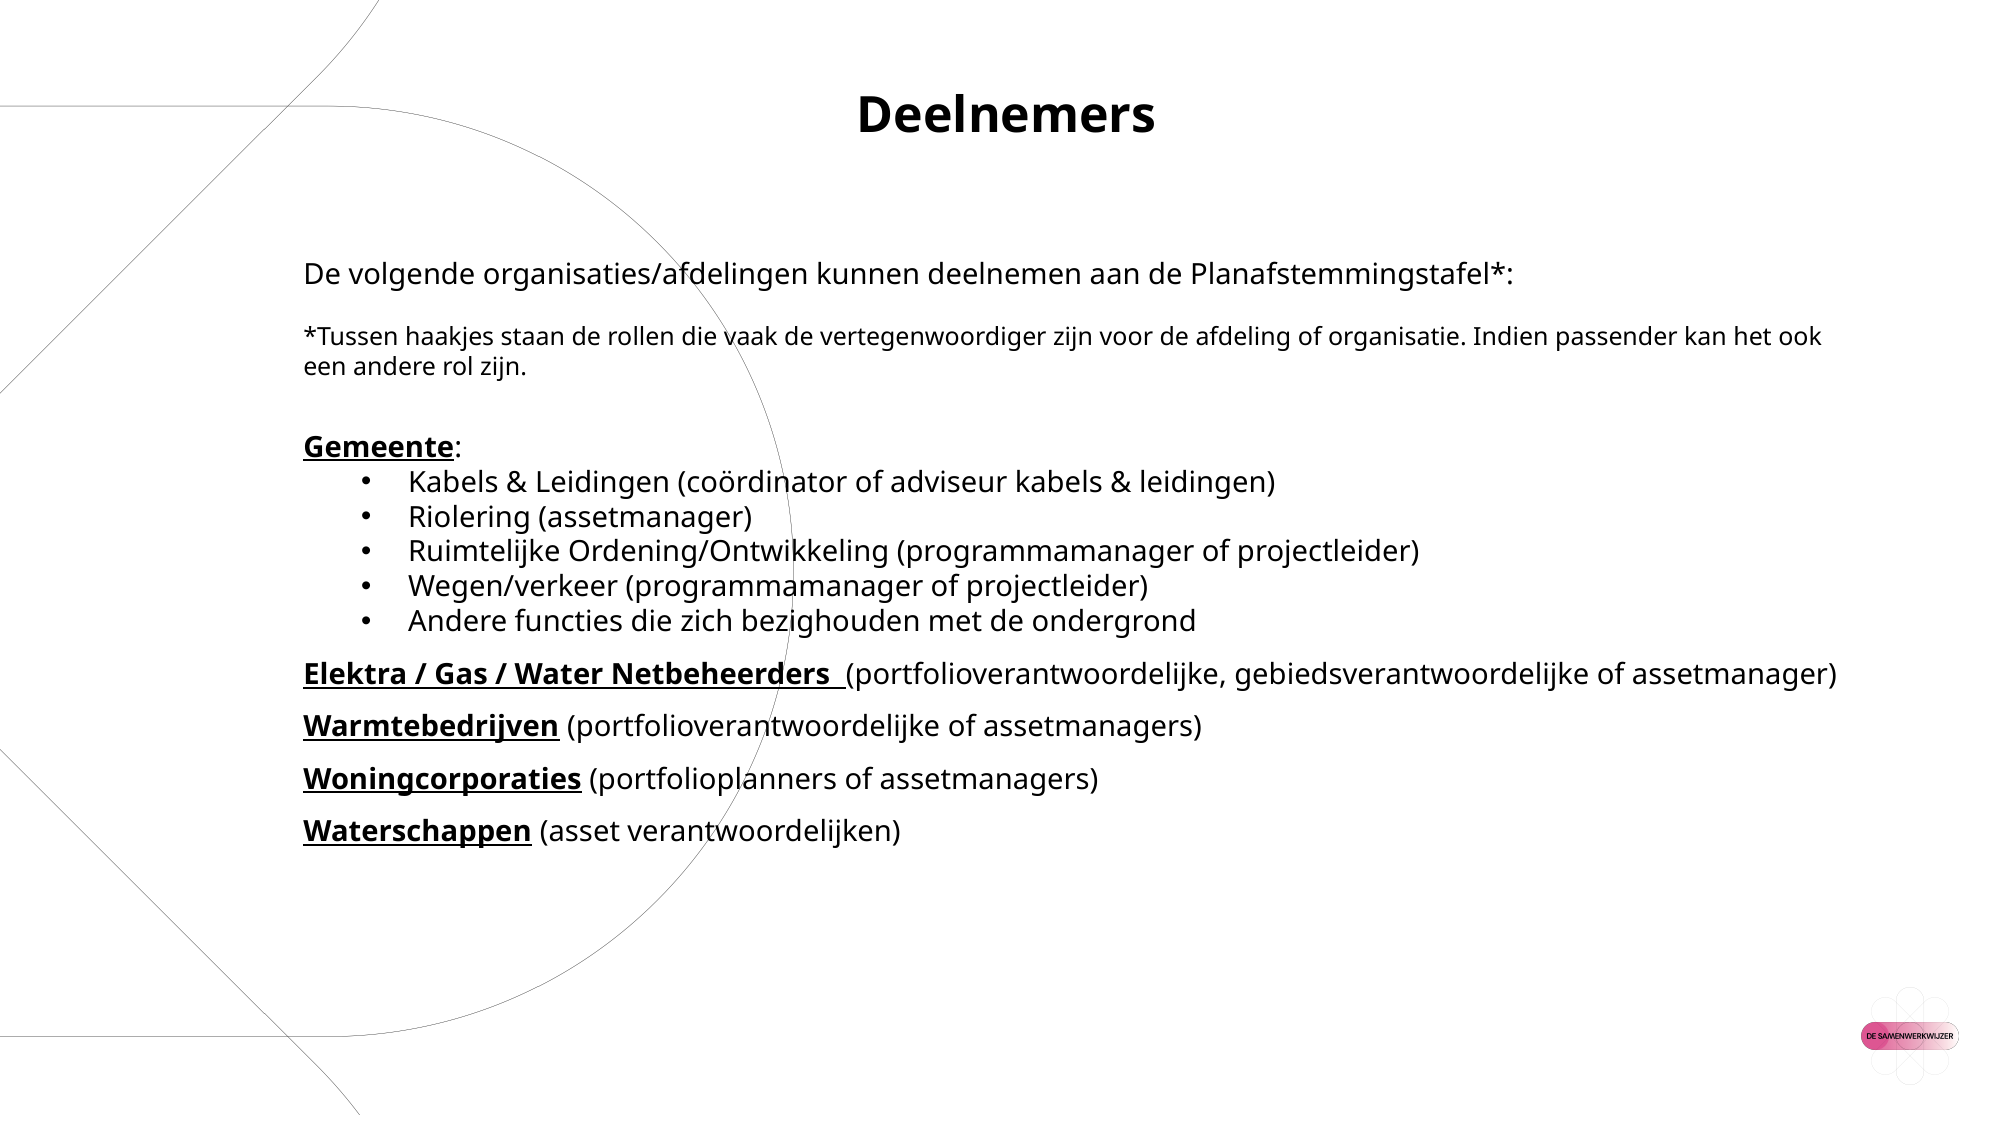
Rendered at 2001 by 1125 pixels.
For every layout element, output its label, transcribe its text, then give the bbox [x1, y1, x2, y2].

picture [0, 0, 812, 1115]
text_box De volgende organisaties/afdelingen kunnen deelnemen aan de Planafstemmingstafel*: *Tussen haakjes staan de rollen die vaak de vertegenwoordiger zijn voor de afdeling of organisatie. Indien passender kan het ook een andere rol zijn. Gemeente: Kabels & Leidingen (coördinator of adviseur kabels & leidingen) Riolering (assetmanager) Ruimtelijke Ordening/Ontwikkeling (programmamanager of projectleider) Wegen/verkeer (programmamanager of projectleider) Andere functies die zich bezighouden met de ondergrond Elektra / Gas / Water Netbeheerders (portfolioverantwoordelijke, gebiedsverantwoordelijke of assetmanager) Warmtebedrijven (portfolioverantwoordelijke of assetmanagers) Woningcorporaties (portfolioplanners of assetmanagers) Waterschappen (asset verantwoordelijken) [820, 248, 1859, 885]
text_box Deelnemers [820, 85, 1992, 148]
picture [1818, 943, 2001, 1125]
